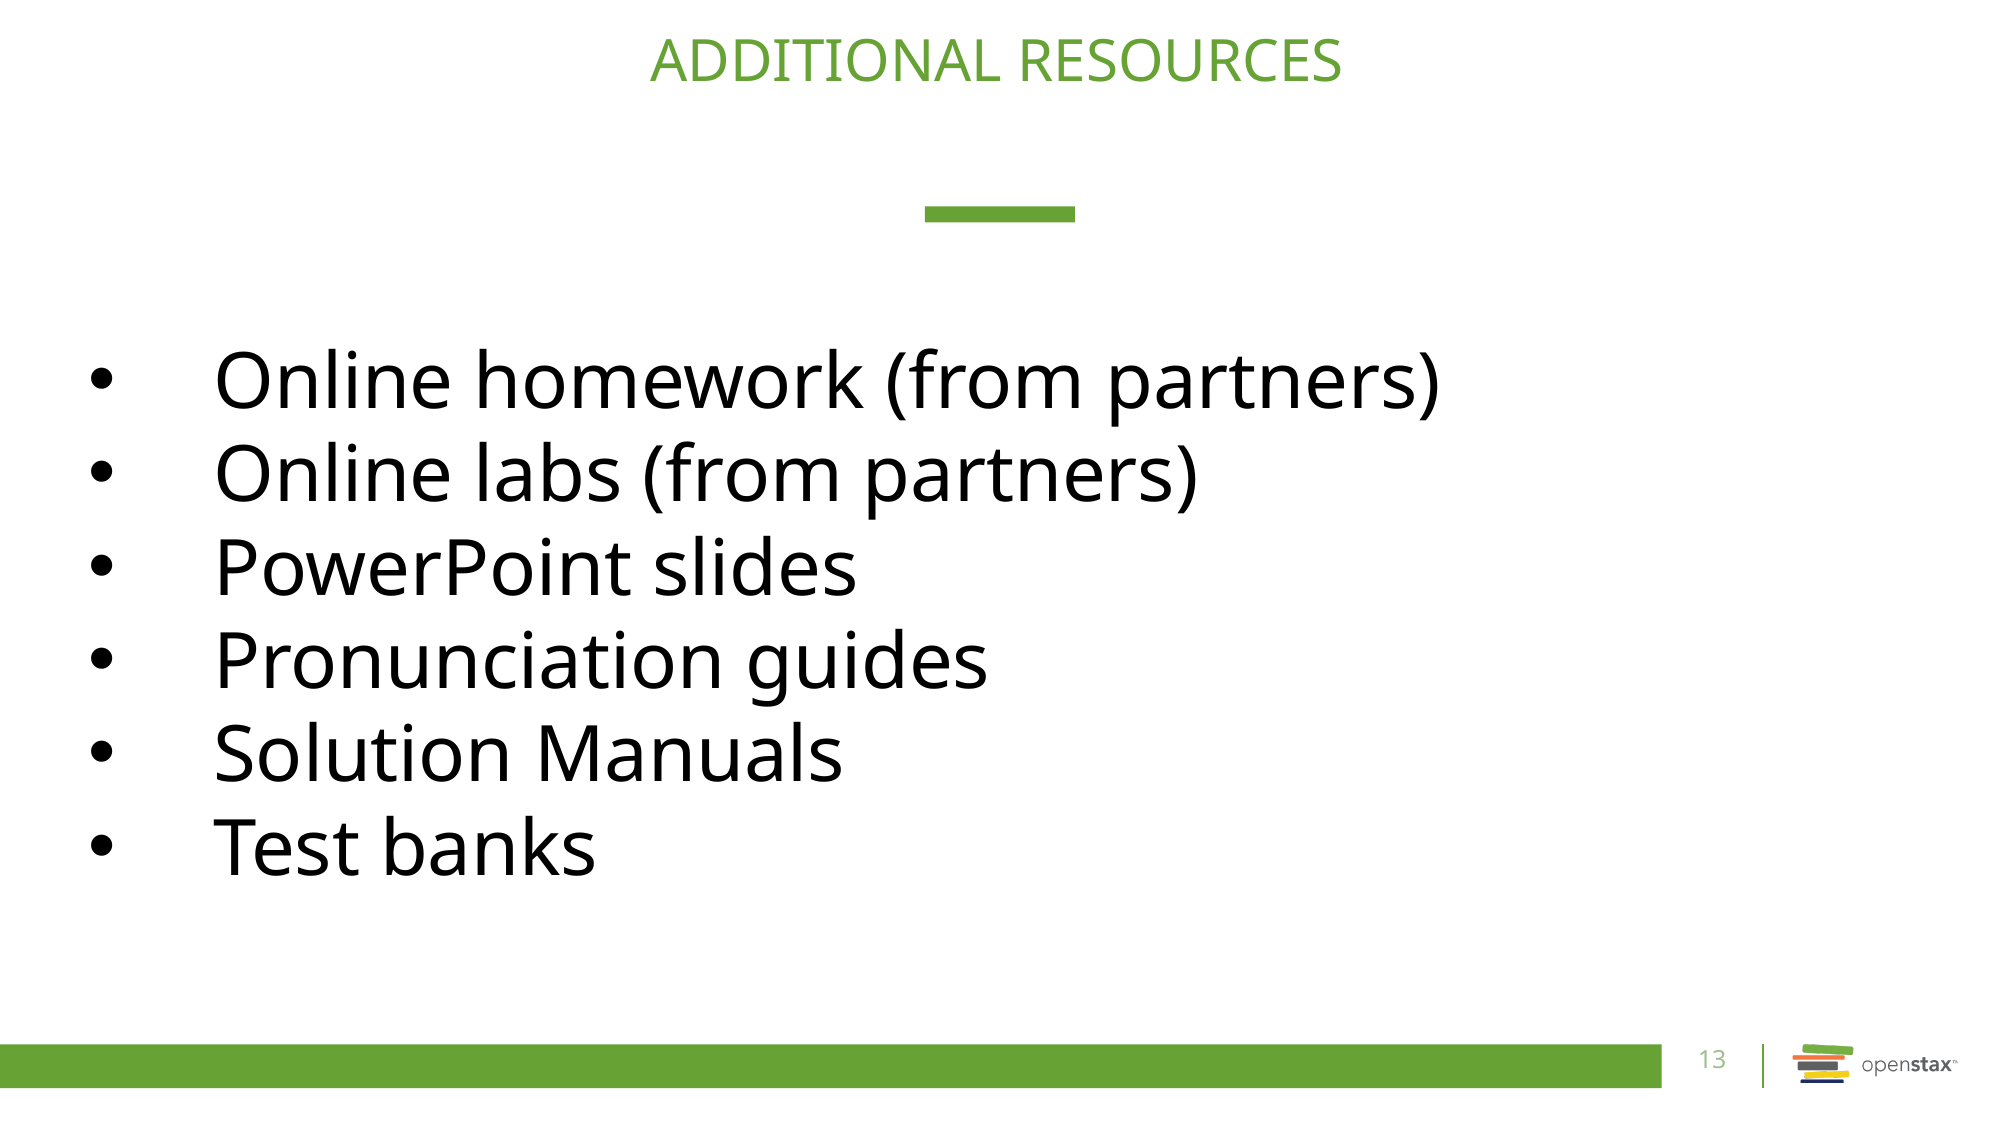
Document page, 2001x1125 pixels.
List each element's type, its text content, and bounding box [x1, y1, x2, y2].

list ADDITIONAL RESOURCES [11, 23, 1983, 206]
text_box Online homework (from partners) Online labs (from partners) PowerPoint slides Pronunciation guides Solution Manuals Test banks [73, 323, 1964, 899]
slide_number 13 [1666, 1033, 1759, 1088]
